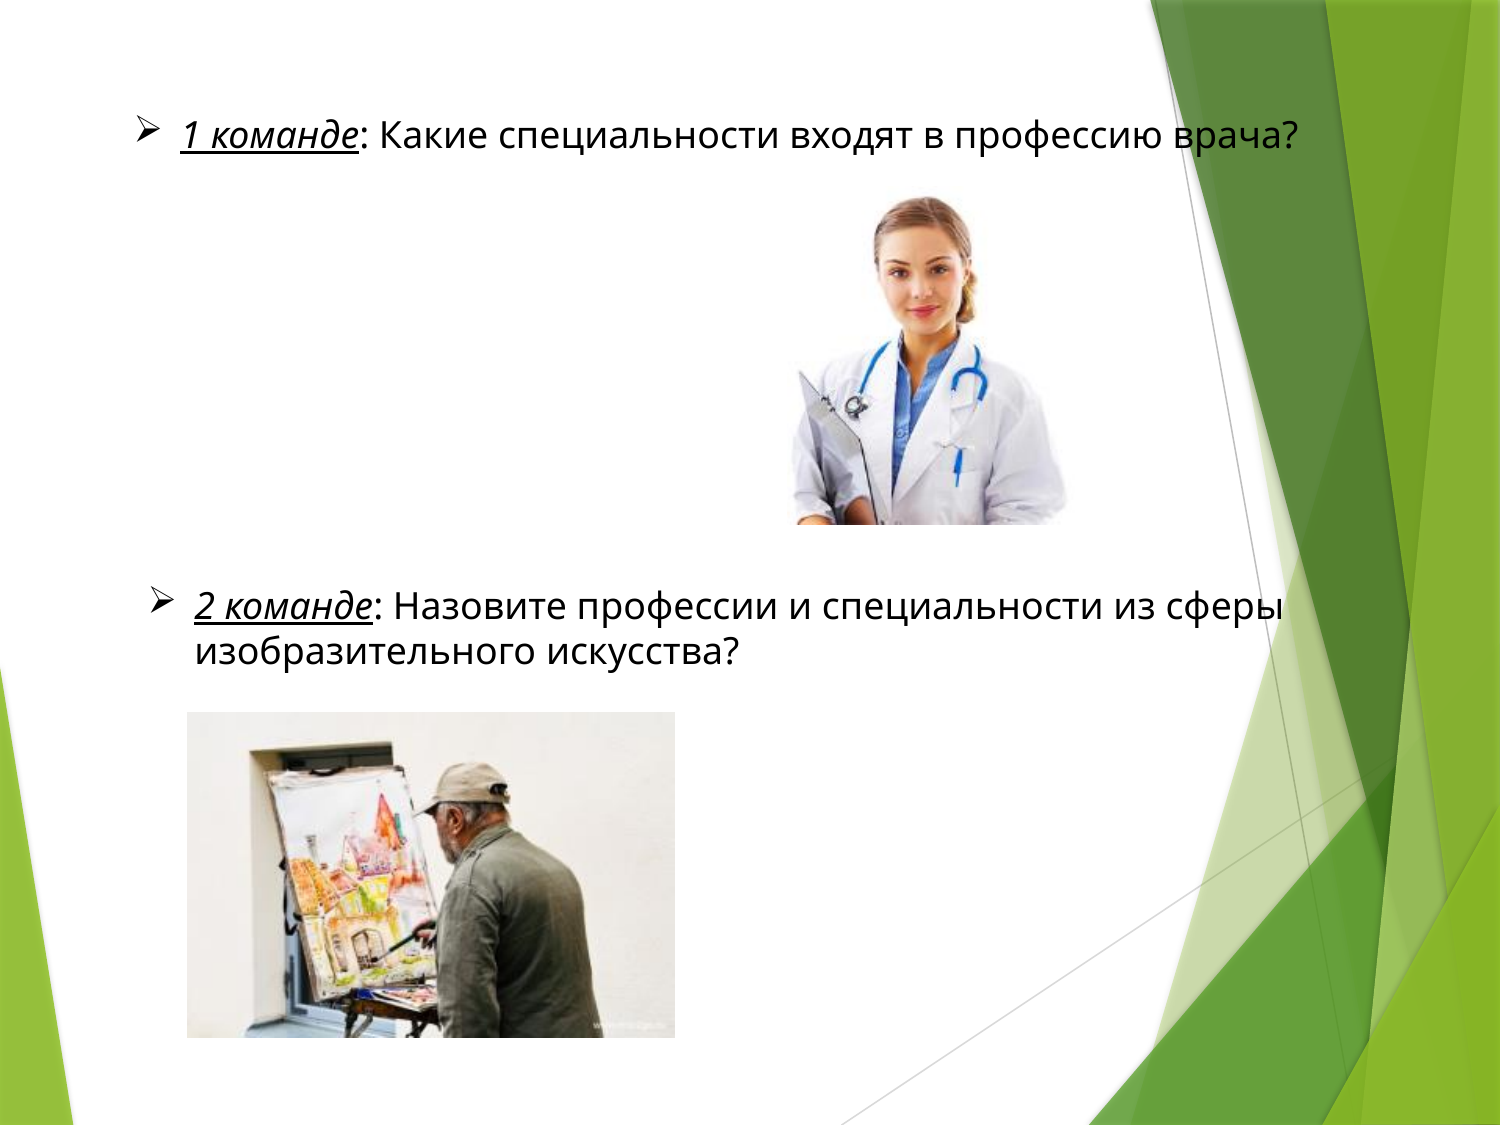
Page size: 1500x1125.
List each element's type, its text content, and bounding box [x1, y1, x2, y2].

text_box 2 команде: Назовите профессии и специальности из сферы изобразительного искусства? [132, 574, 1329, 725]
picture [186, 711, 676, 1038]
text_box 1 команде: Какие специальности входят в профессию врача? [118, 103, 1314, 209]
picture [786, 186, 1075, 525]
title [99, 99, 1142, 317]
